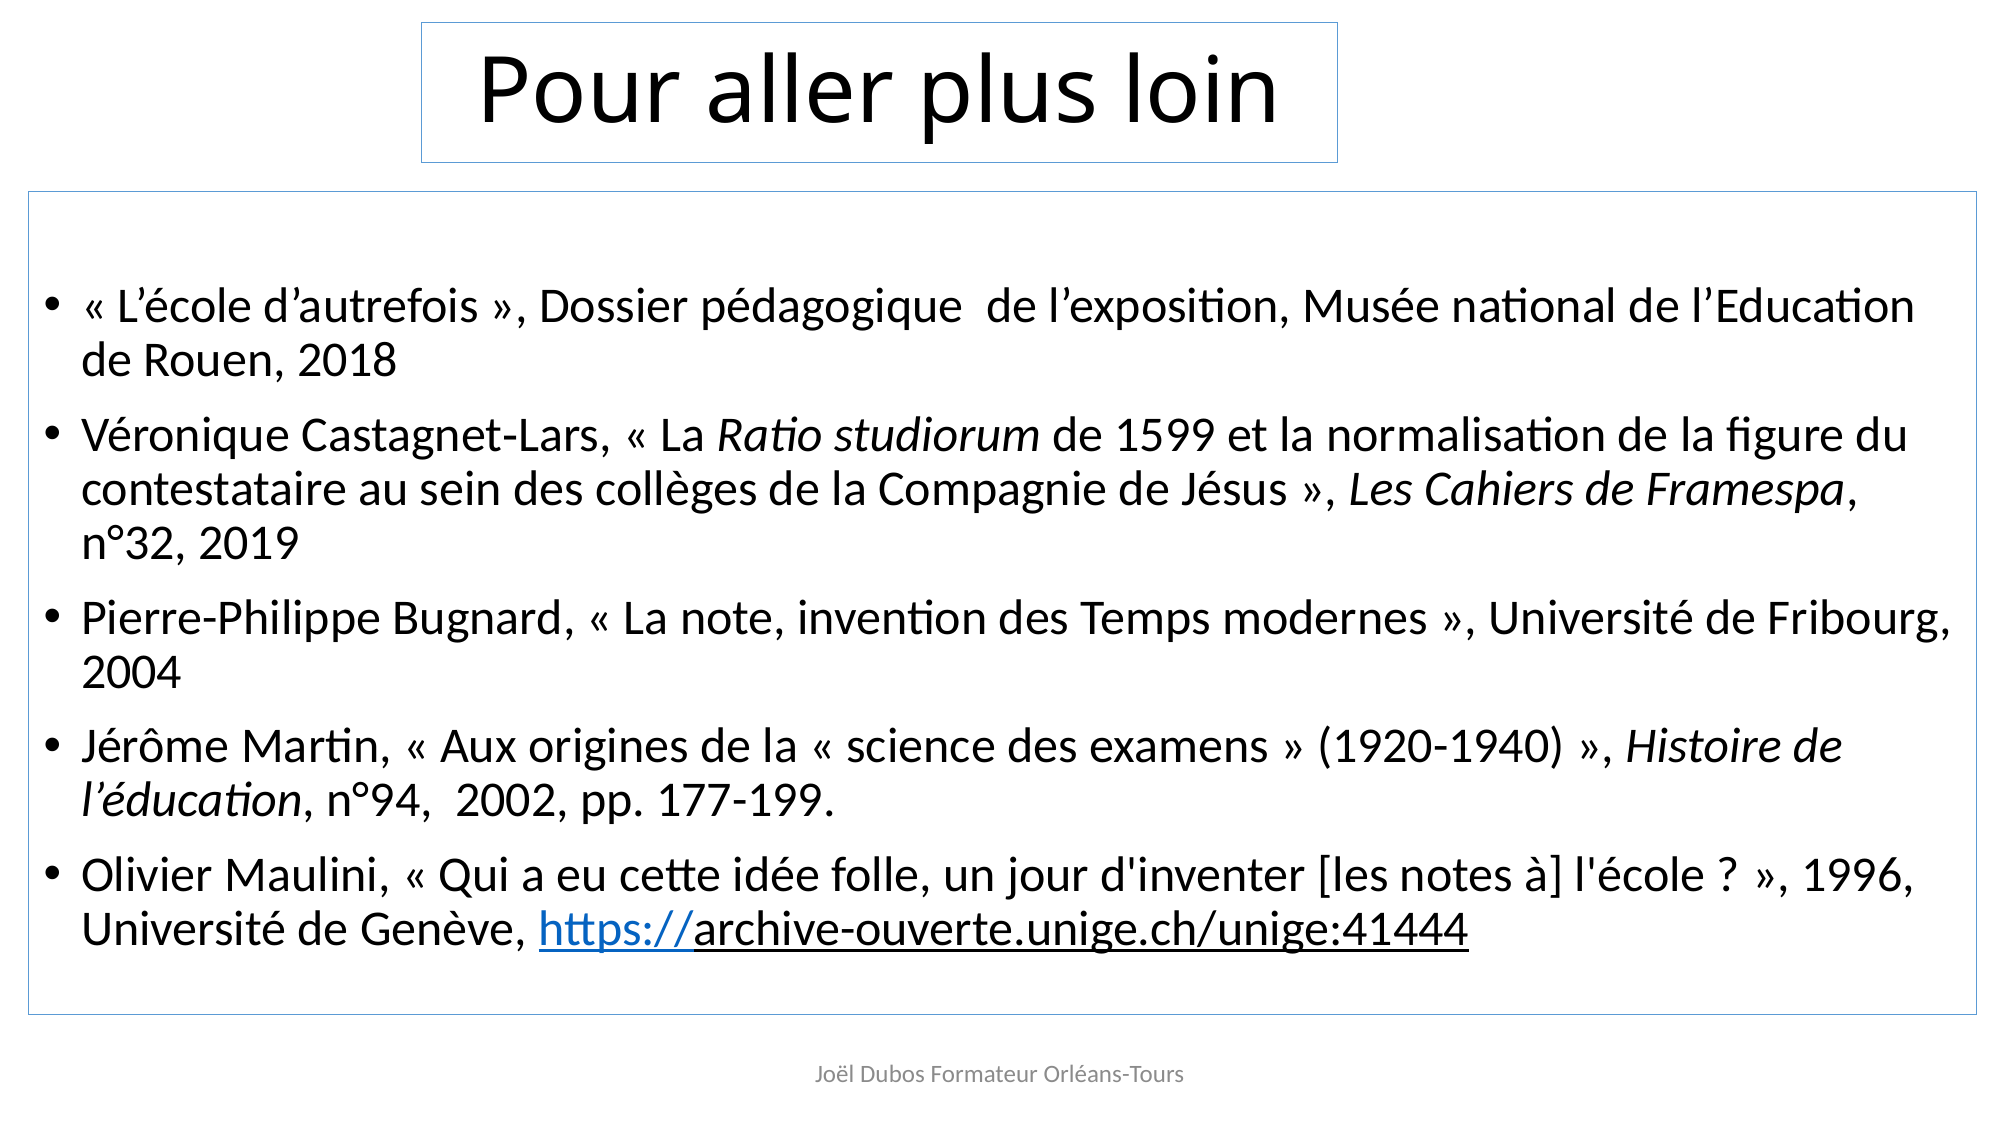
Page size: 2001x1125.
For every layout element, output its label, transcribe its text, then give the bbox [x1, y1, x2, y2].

list « L’école d’autrefois », Dossier pédagogique de l’exposition, Musée national de l’Education de Rouen, 2018 Véronique Castagnet‑Lars, « La Ratio studiorum de 1599 et la normalisation de la figure du contestataire au sein des collèges de la Compagnie de Jésus », Les Cahiers de Framespa, n°32, 2019 Pierre-Philippe Bugnard, « La note, invention des Temps modernes », Université de Fribourg, 2004 Jérôme Martin, « Aux origines de la « science des examens » (1920-1940) », Histoire de l’éducation, n°94, 2002, pp. 177-199. Olivier Maulini, « Qui a eu cette idée folle, un jour d'inventer [les notes à] l'école ? », 1996, Université de Genève, https://archive-ouverte.unige.ch/unige:41444 [28, 191, 1977, 1015]
title Pour aller plus loin [421, 22, 1338, 163]
footer Joël Dubos Formateur Orléans-Tours [662, 1042, 1338, 1103]
